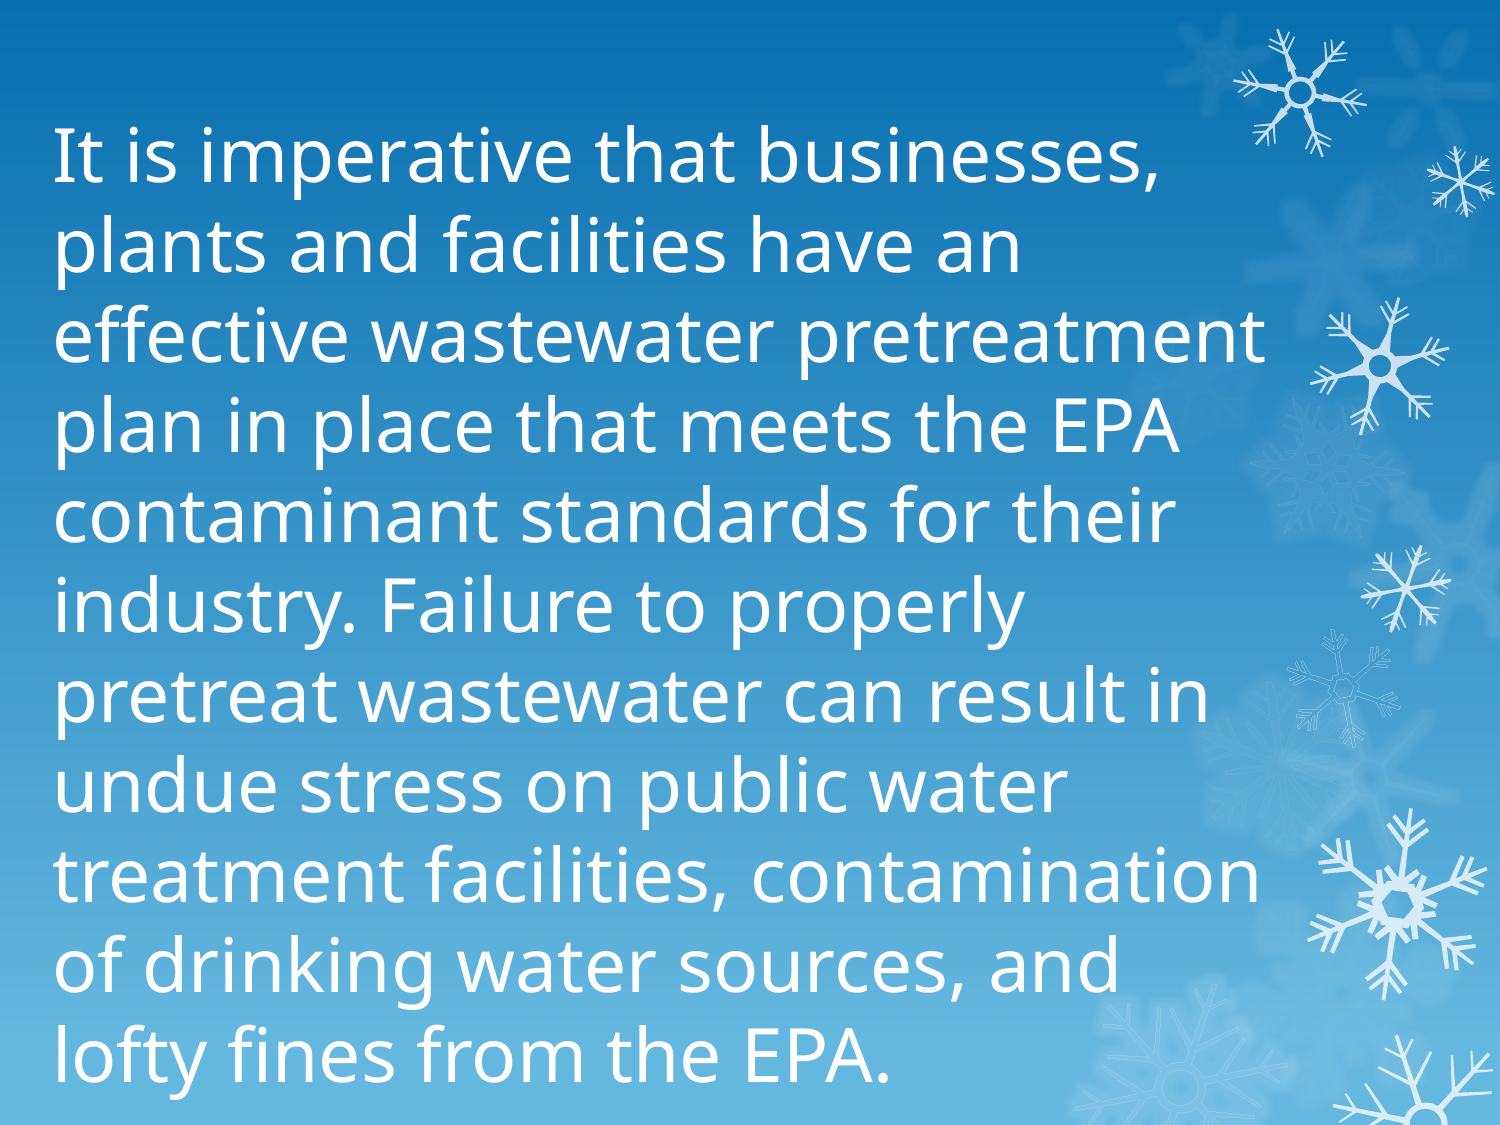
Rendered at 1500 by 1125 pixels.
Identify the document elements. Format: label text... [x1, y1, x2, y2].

text_box It is imperative that businesses, plants and facilities have an effective wastewater pretreatment plan in place that meets the EPA contaminant standards for their industry. Failure to properly pretreat wastewater can result in undue stress on public water treatment facilities, contamination of drinking water sources, and lofty fines from the EPA. [37, 99, 1288, 1105]
